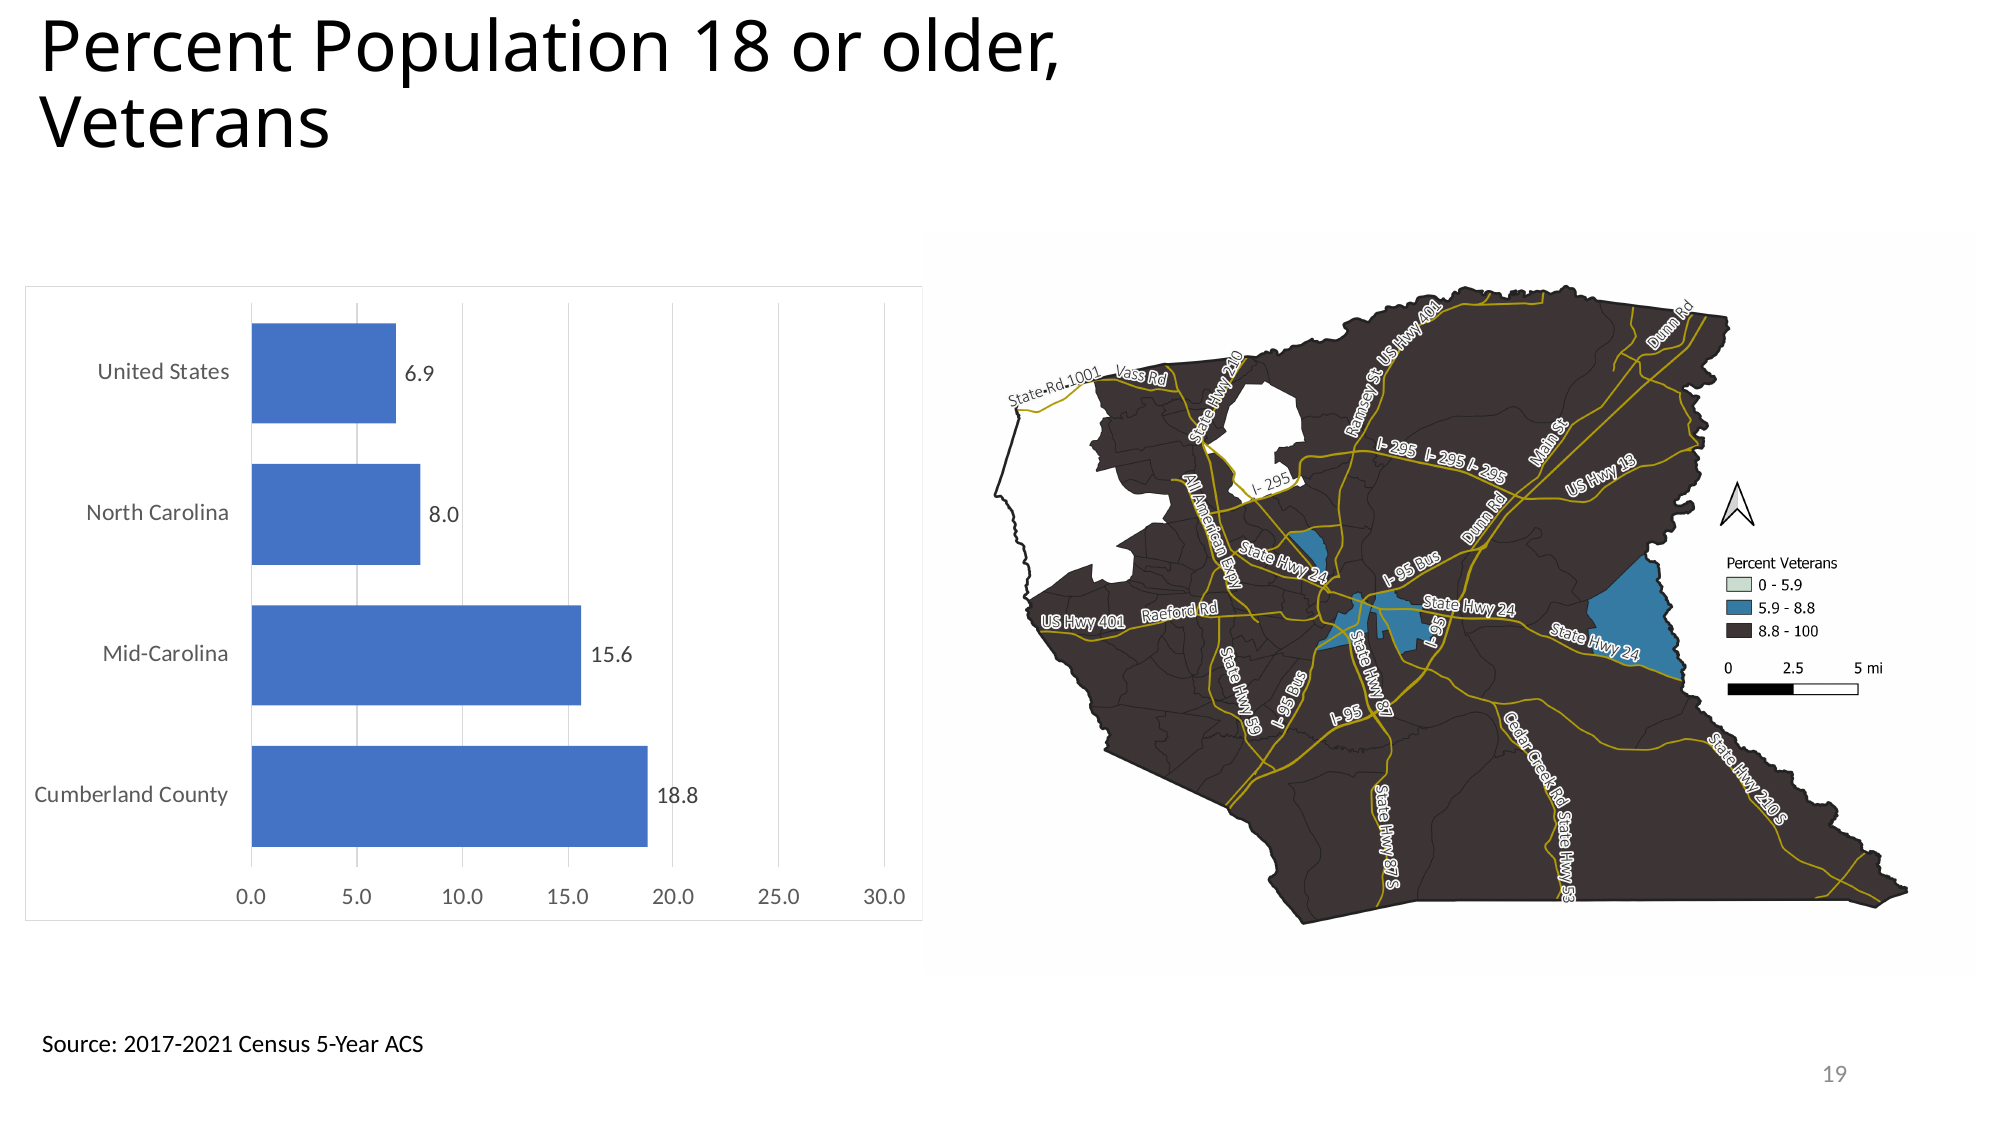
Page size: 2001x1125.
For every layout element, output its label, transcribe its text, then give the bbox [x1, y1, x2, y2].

text_box Source: 2017-2021 Census 5-Year ACS [27, 1020, 440, 1065]
slide_number 19 [1412, 1042, 1863, 1103]
title Percent Population 18 or older, Veterans [24, 5, 1199, 169]
picture [924, 231, 1976, 975]
picture [24, 285, 923, 921]
